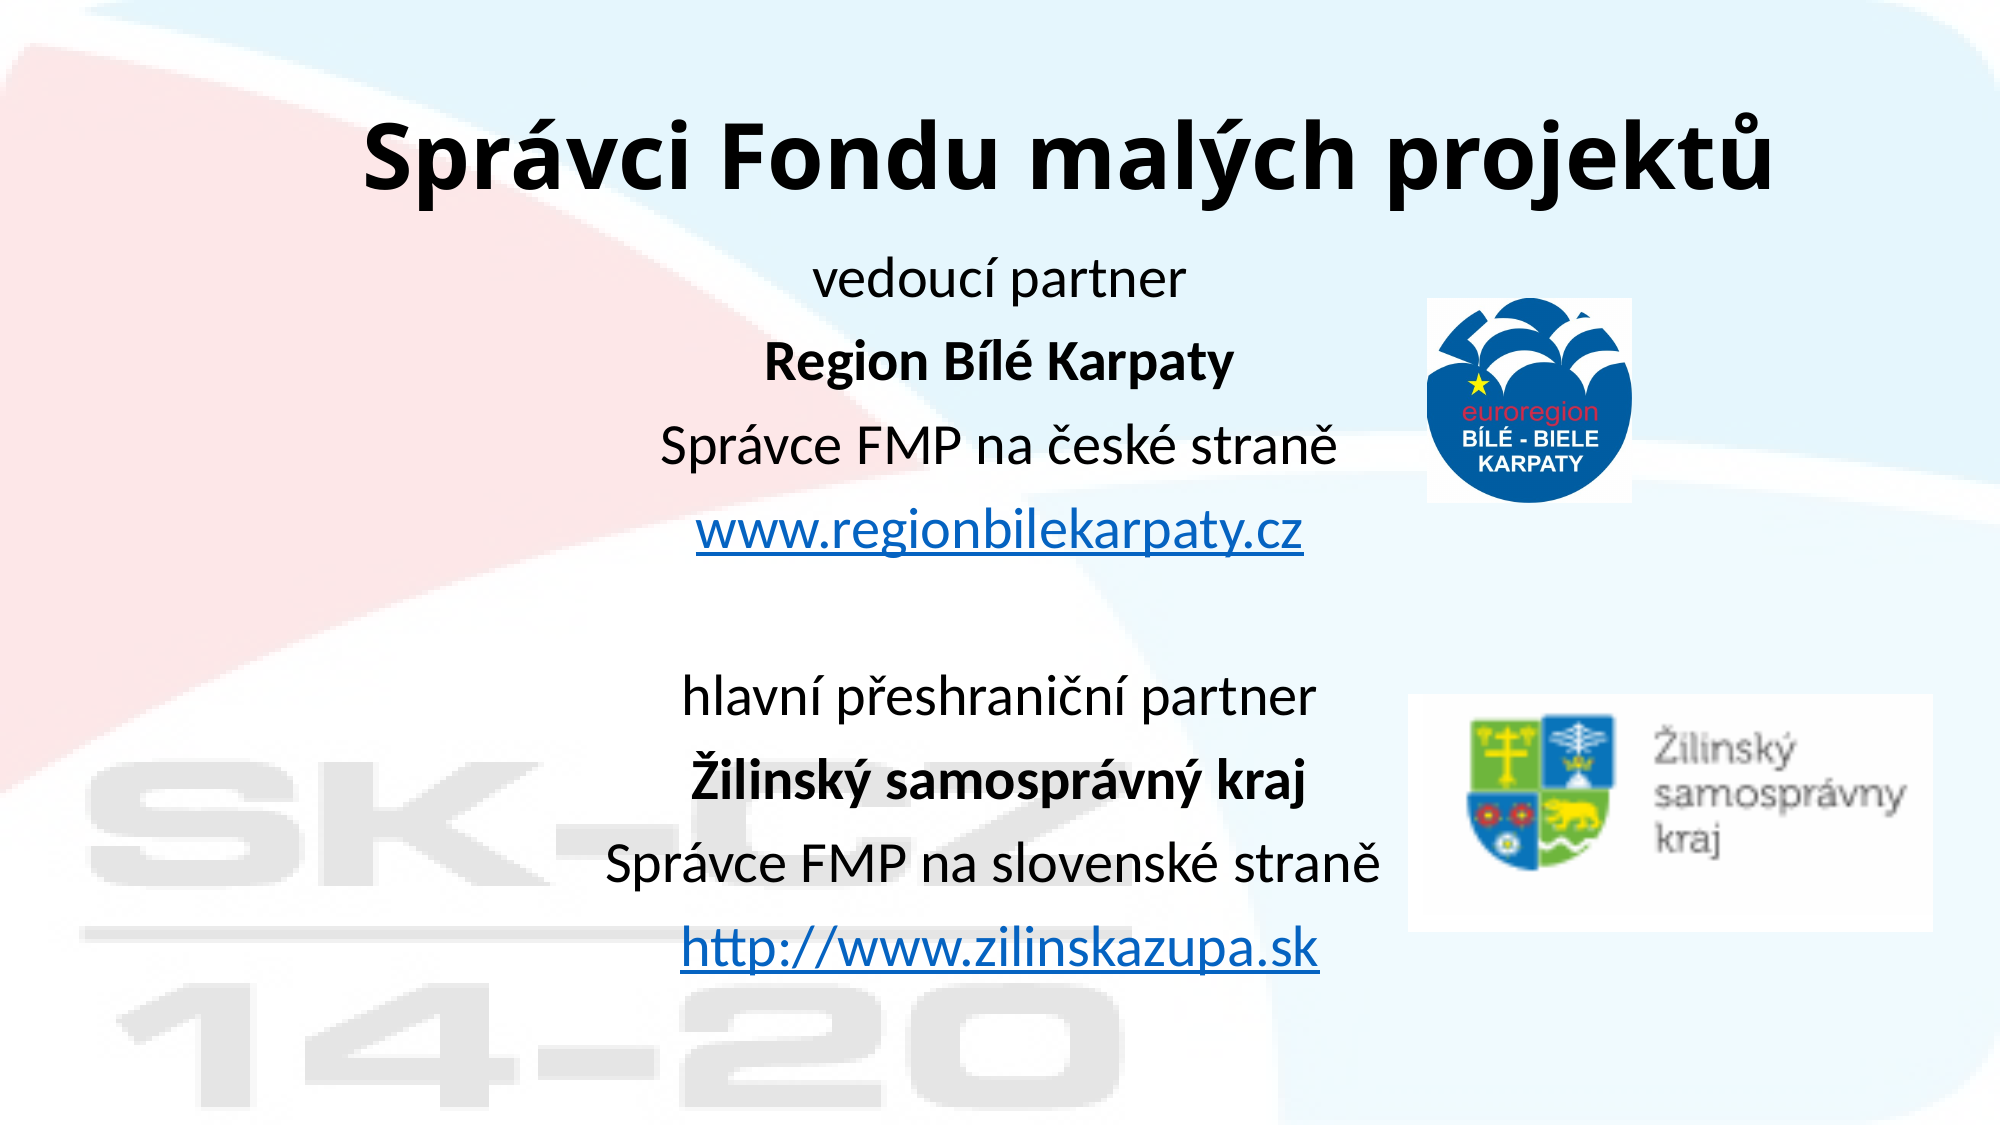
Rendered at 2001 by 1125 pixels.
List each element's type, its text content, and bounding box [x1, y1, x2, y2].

picture [1427, 298, 1632, 503]
list vedoucí partner Region Bílé Karpaty Správce FMP na české straně www.regionbilekarpaty.cz hlavní přeshraniční partner Žilinský samosprávný kraj Správce FMP na slovenské straně http://www.zilinskazupa.sk [137, 239, 1863, 1014]
title Správci Fondu malých projektů [207, 51, 1933, 269]
picture [1408, 694, 1933, 932]
